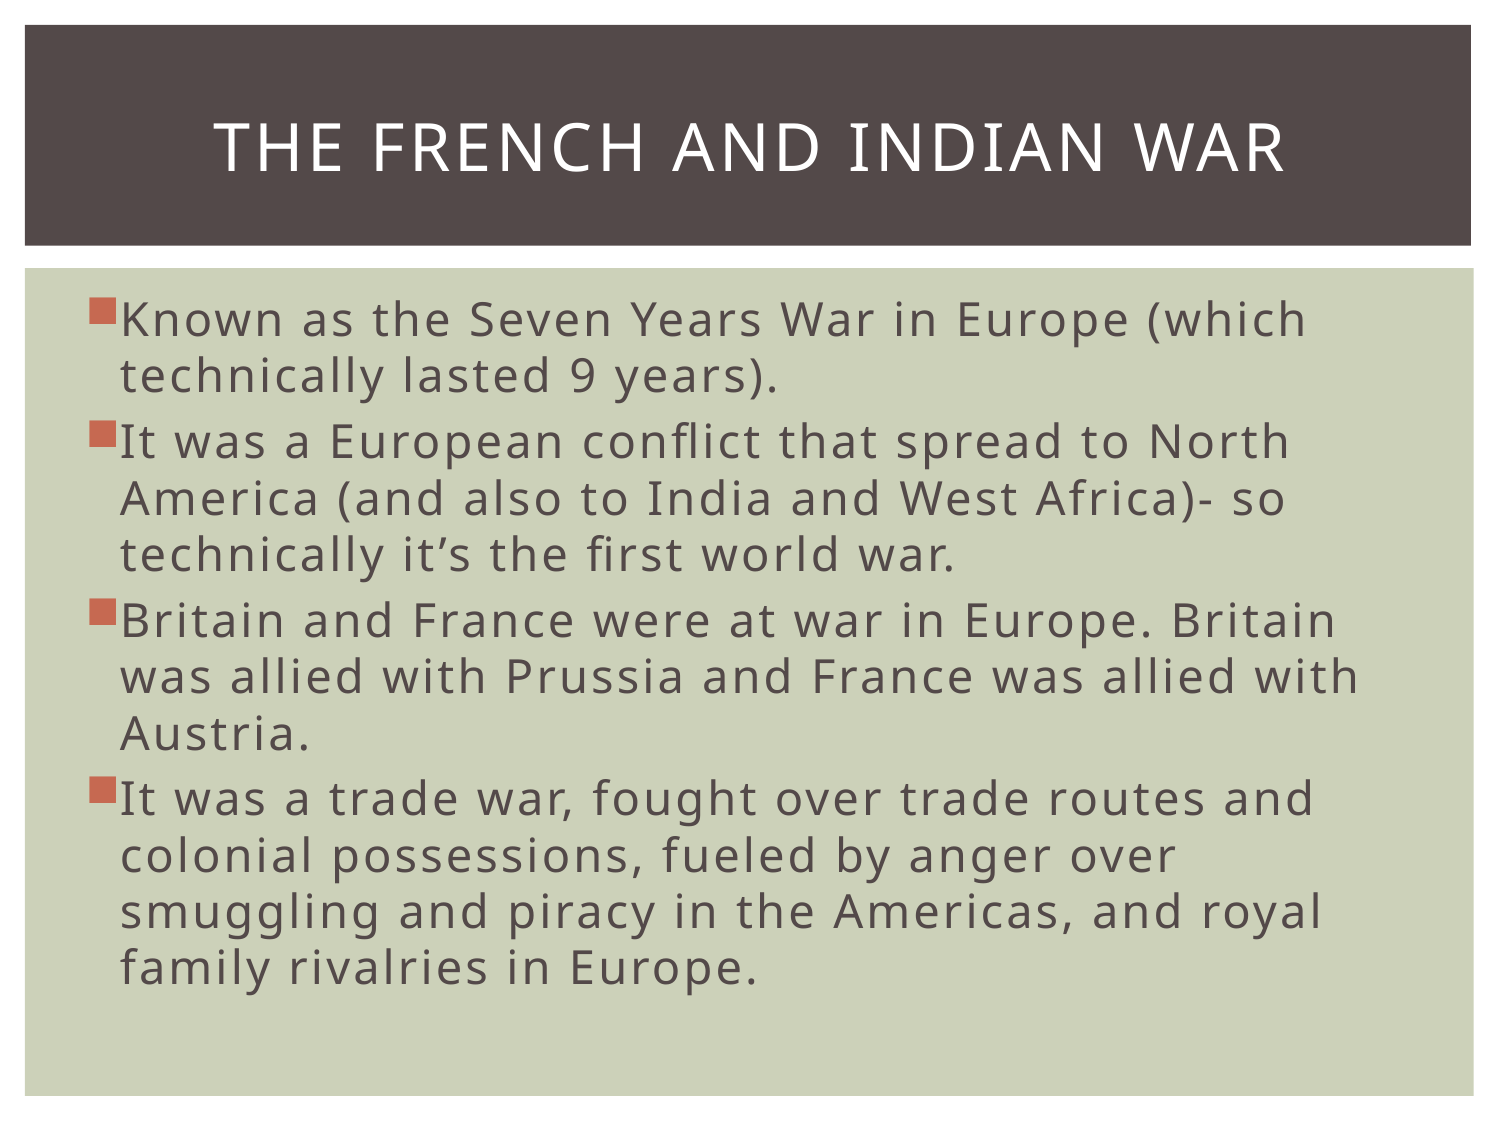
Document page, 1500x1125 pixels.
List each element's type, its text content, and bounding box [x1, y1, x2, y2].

title The french and indian war [62, 58, 1438, 232]
list Known as the Seven Years War in Europe (which technically lasted 9 years). It was a European conflict that spread to North America (and also to India and West Africa)- so technically it’s the first world war. Britain and France were at war in Europe. Britain was allied with Prussia and France was allied with Austria. It was a trade war, fought over trade routes and colonial possessions, fueled by anger over smuggling and piracy in the Americas, and royal family rivalries in Europe. [62, 281, 1442, 1005]
